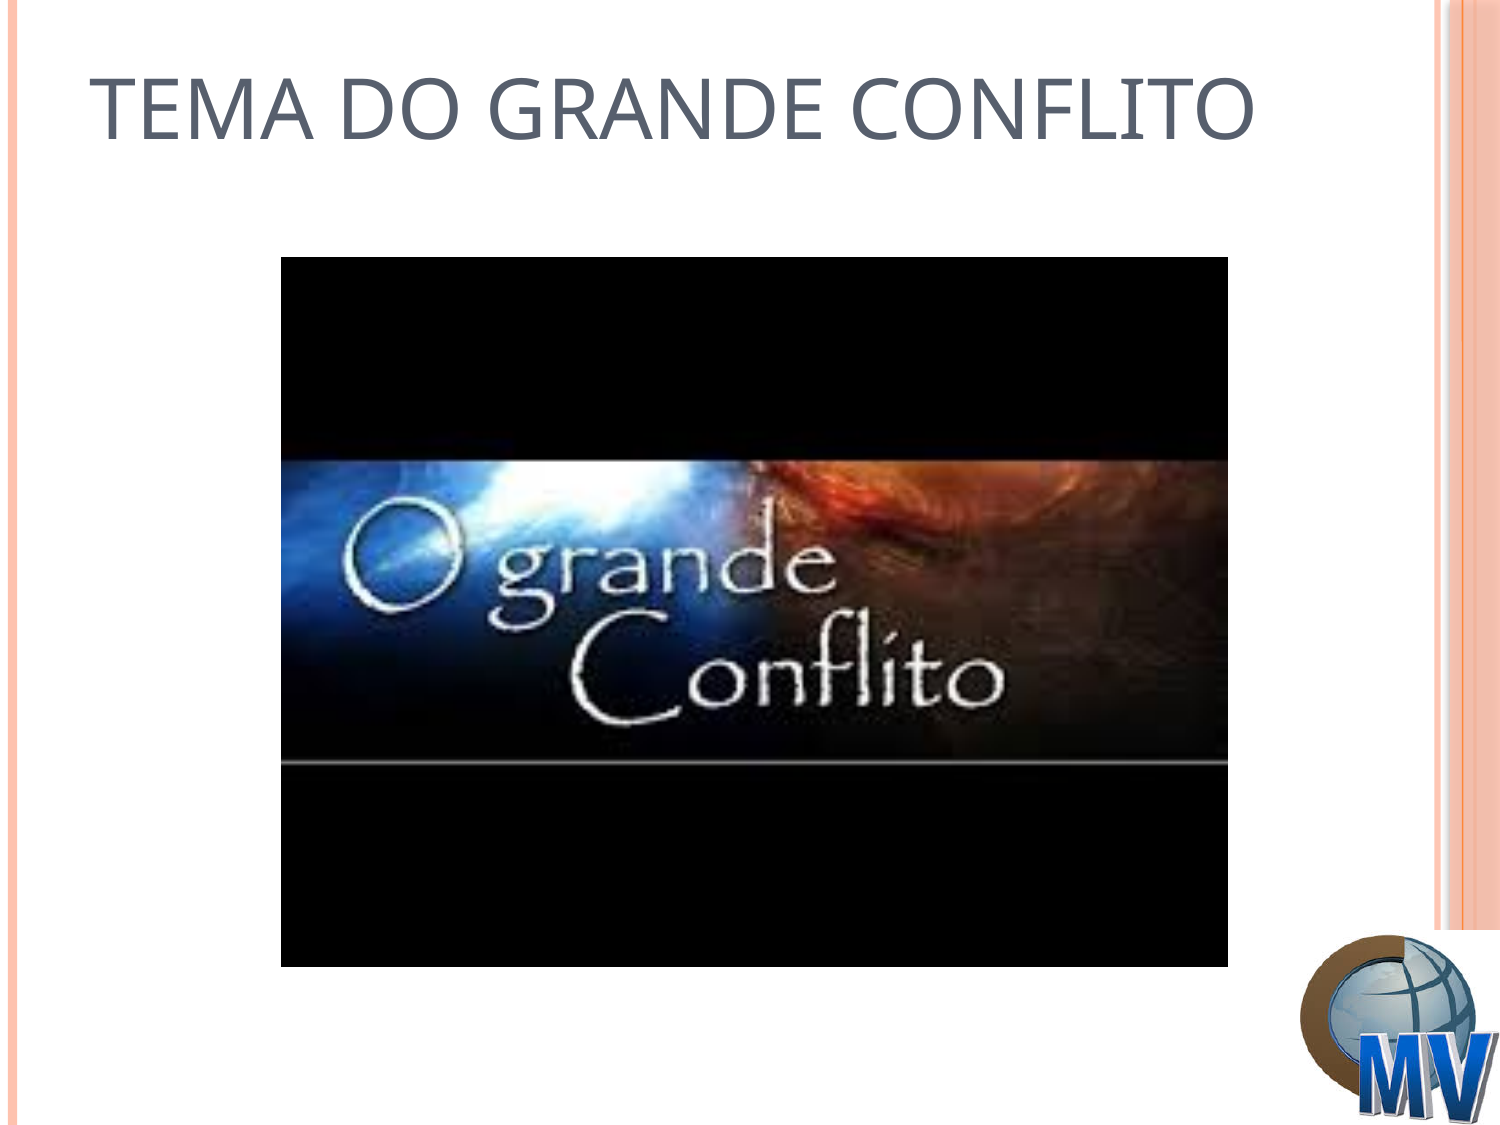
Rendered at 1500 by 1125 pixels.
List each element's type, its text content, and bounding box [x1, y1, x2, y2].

picture [1300, 929, 1500, 1125]
title Tema do Grande Conflito [75, 45, 1300, 233]
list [280, 257, 1228, 968]
